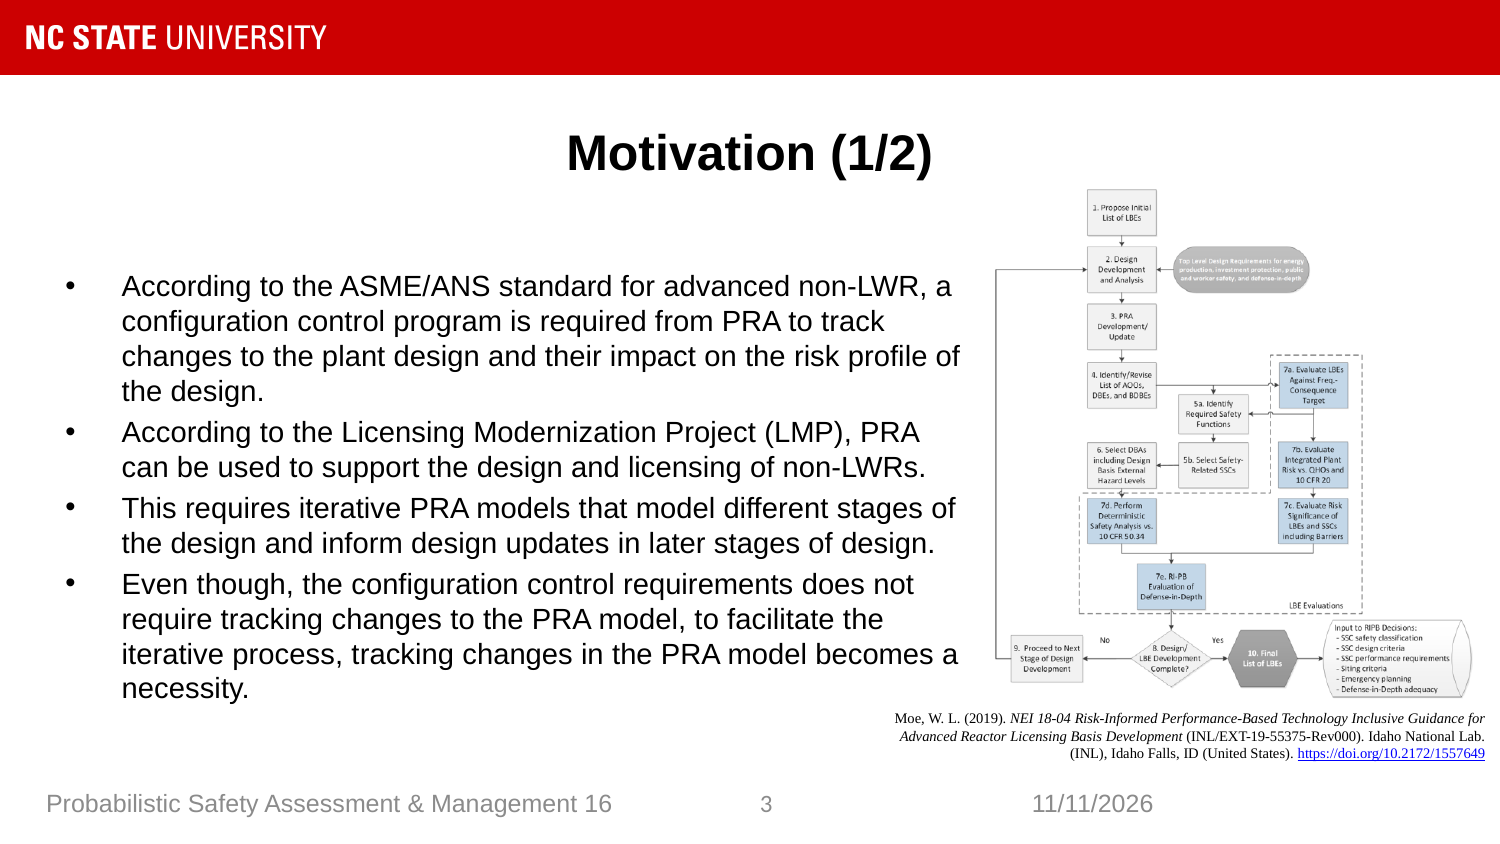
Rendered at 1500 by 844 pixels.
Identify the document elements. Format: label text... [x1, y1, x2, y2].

text_box Moe, W. L. (2019). NEI 18-04 Risk-Informed Performance-Based Technology Inclusive Guidance for Advanced Reactor Licensing Basis Development (INL/EXT-19-55375-Rev000). Idaho National Lab. (INL), Idaho Falls, ID (United States). https://doi.org/10.2172/1557649 [869, 701, 1500, 787]
title Motivation (1/2) [75, 110, 1425, 189]
slide_number 3 [726, 779, 788, 825]
text_box Probabilistic Safety Assessment & Management 16 [30, 779, 726, 825]
picture [985, 179, 1475, 703]
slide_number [1016, 787, 1367, 825]
list According to the ASME/ANS standard for advanced non-LWR, a configuration control program is required from PRA to track changes to the plant design and their impact on the risk profile of the design. According to the Licensing Modernization Project (LMP), PRA can be used to support the design and licensing of non-LWRs. This requires iterative PRA models that model different stages of the design and inform design updates in later stages of design. Even though, the configuration control requirements does not require tracking changes to the PRA model, to facilitate the iterative process, tracking changes in the PRA model becomes a necessity. [50, 218, 980, 754]
picture [0, 0, 1500, 75]
